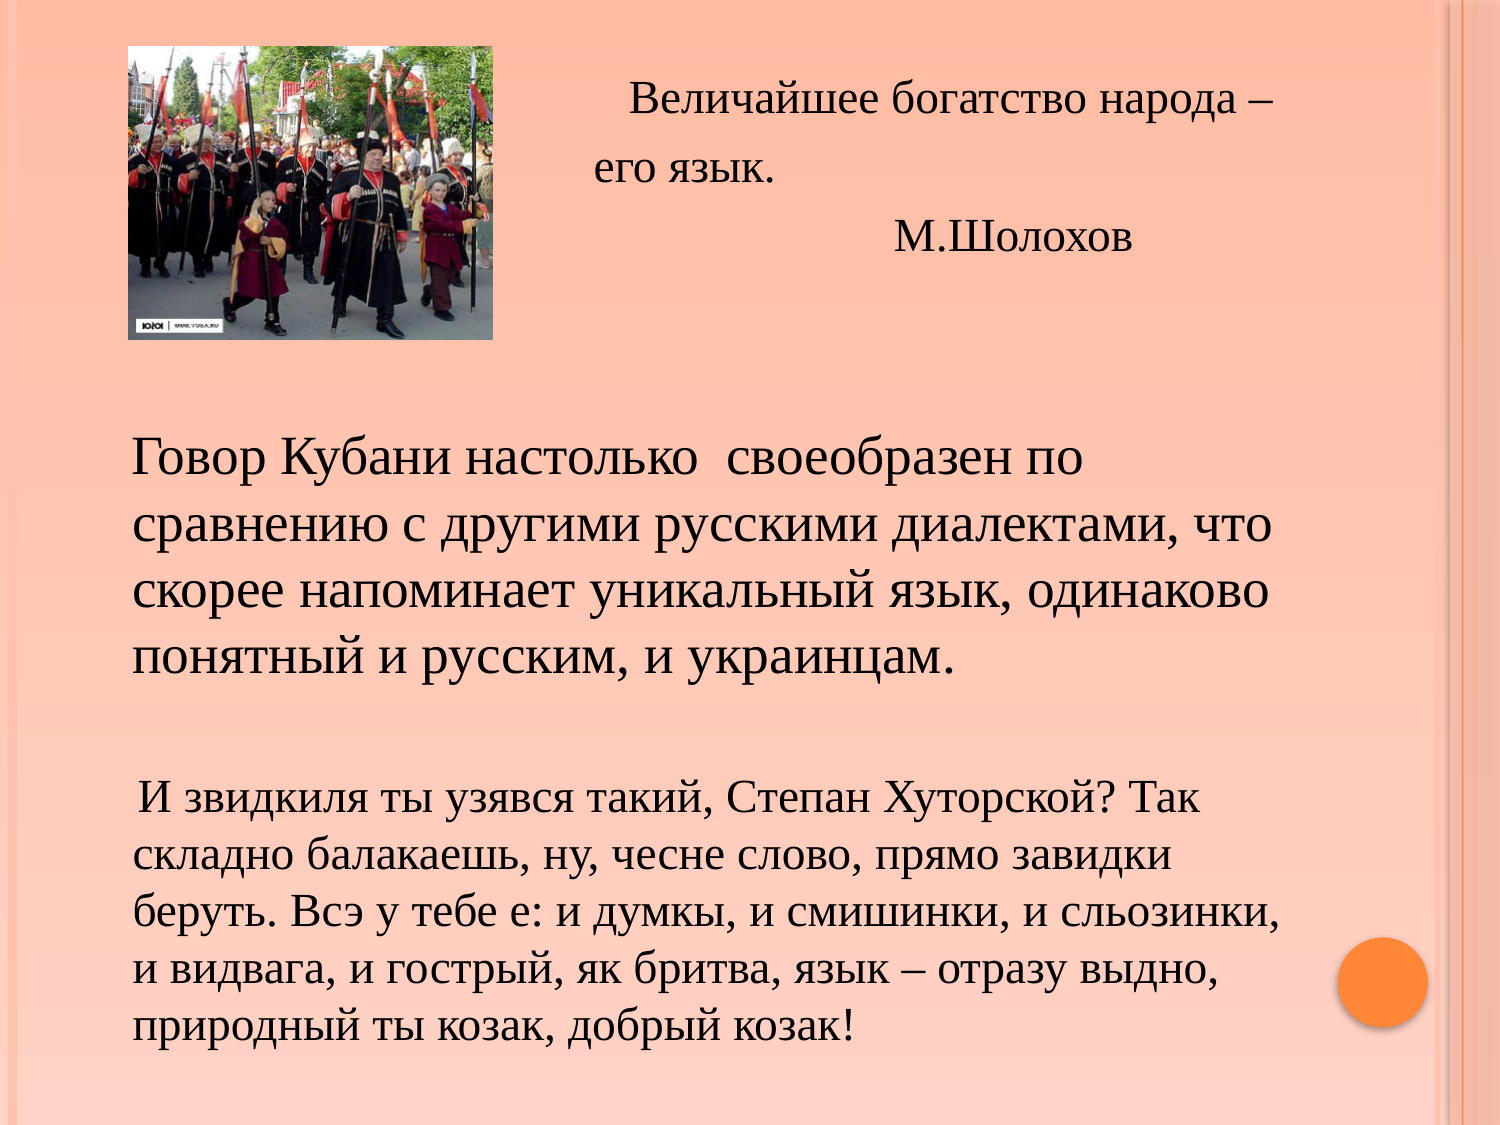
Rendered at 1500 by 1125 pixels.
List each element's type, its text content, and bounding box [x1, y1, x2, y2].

picture [128, 46, 493, 341]
list Величайшее богатство народа – его язык. М.Шолохов Говор Кубани настолько своеобразен по сравнению с другими русскими диалектами, что скорее напоминает уникальный язык, одинаково понятный и русским, и украинцам. И звидкиля ты узявся такий, Степан Хуторской? Так складно балакаешь, ну, чесне слово, прямо завидки беруть. Всэ у тебе е: и думкы, и смишинки, и сльозинки, и видвага, и гострый, як бритва, язык – отразу выдно, природный ты козак, добрый козак! [75, 58, 1300, 1062]
